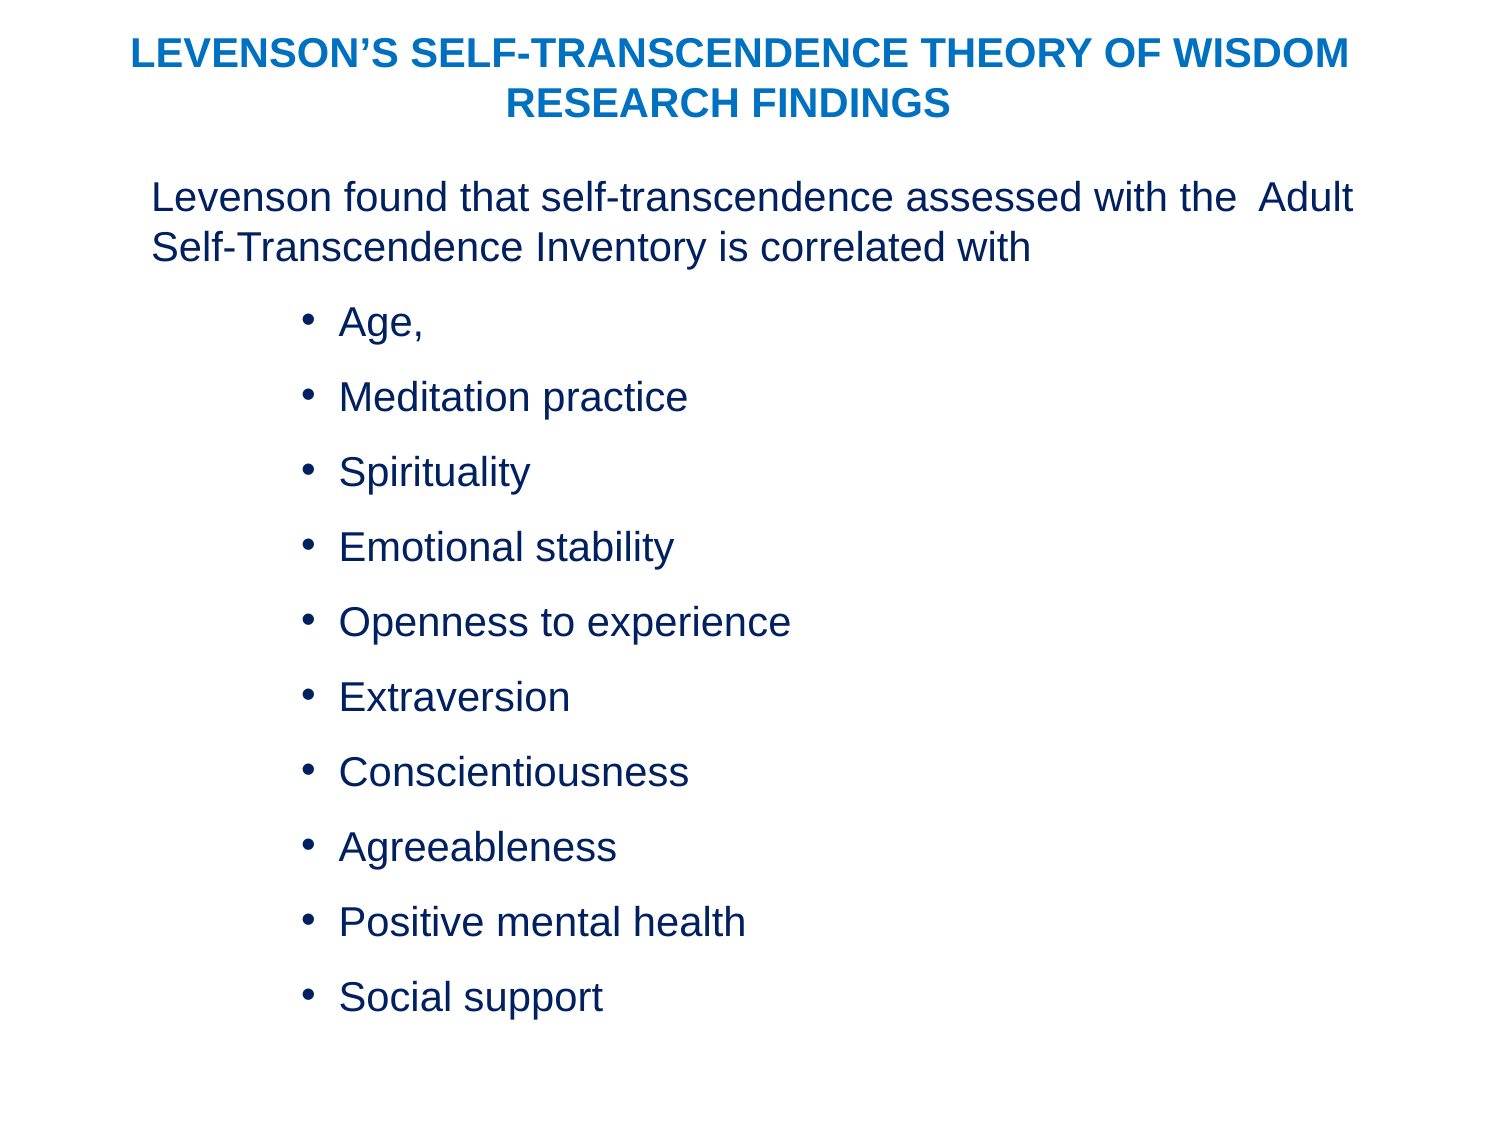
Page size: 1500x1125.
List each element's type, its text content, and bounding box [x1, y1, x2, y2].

list Levenson found that self-transcendence assessed with the Adult Self-Transcendence Inventory is correlated with Age, Meditation practice Spirituality Emotional stability Openness to experience Extraversion Conscientiousness Agreeableness Positive mental health Social support [135, 161, 1449, 1066]
text_box LEVENSON’S SELF-TRANSCENDENCE THEORY OF WISDOM RESEARCH FINDINGS [77, 18, 1391, 134]
